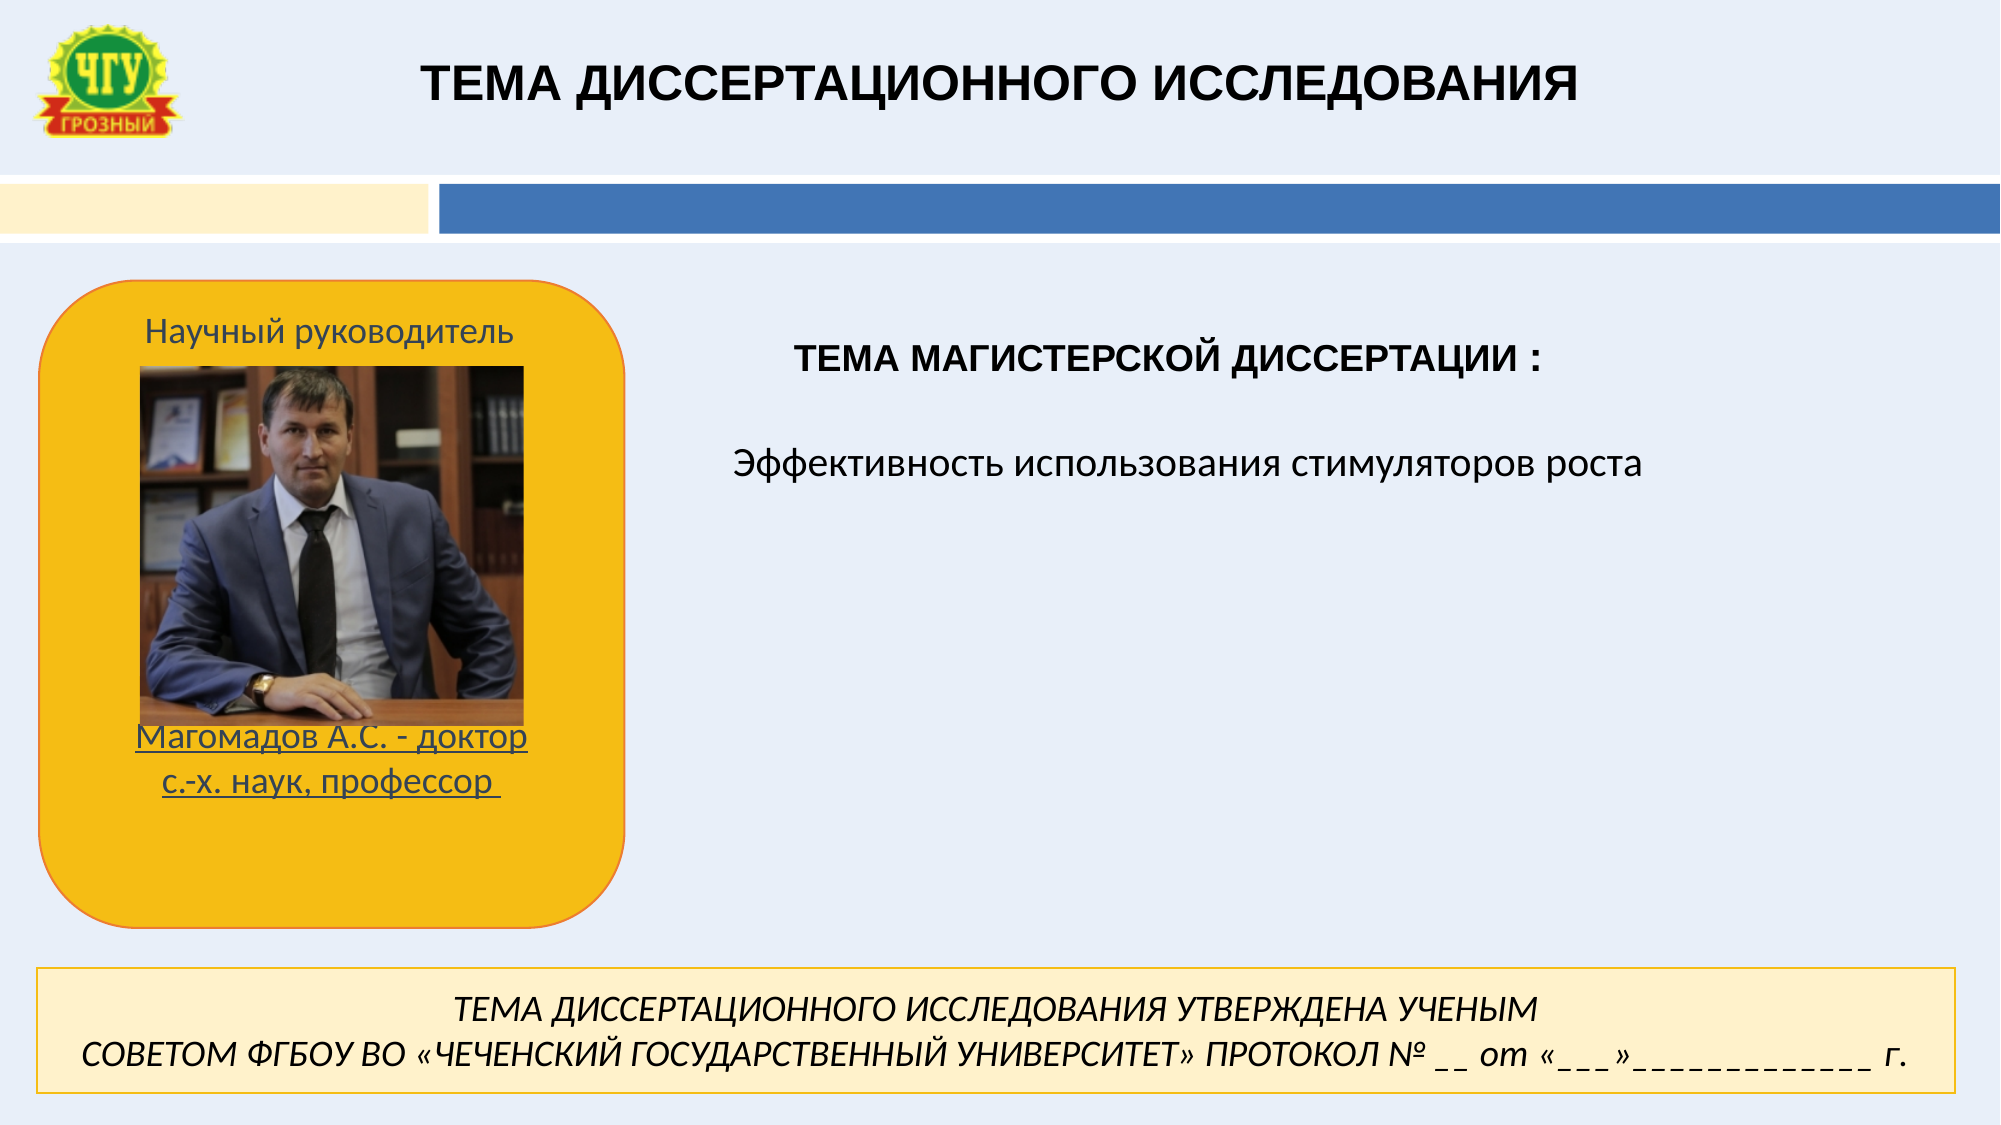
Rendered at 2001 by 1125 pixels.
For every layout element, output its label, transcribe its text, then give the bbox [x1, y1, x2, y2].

picture [31, 24, 185, 138]
text_box [0, 174, 2000, 243]
text_box [439, 183, 2000, 234]
text_box ТЕМА ДИССЕРТАЦИОННОГО ИССЛЕДОВАНИЯ [412, 43, 1587, 118]
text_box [107, 298, 554, 810]
text_box [0, 183, 429, 234]
text_box [39, 280, 625, 928]
text_box [36, 967, 1956, 1093]
text_box ТЕМА МАГИСТЕРСКОЙ ДИССЕРТАЦИИ : [786, 322, 1551, 387]
text_box ТЕМА ДИССЕРТАЦИОННОГО ИССЛЕДОВАНИЯ УТВЕРЖДЕНА УЧЕНЫМ СОВЕТОМ ФГБОУ ВО «ЧЕЧЕНСКИЙ ГОСУДАРСТВЕННЫЙ УНИВЕРСИТЕТ» ПРОТОКОЛ № __ от «___»_____________ г. [68, 976, 1924, 1082]
text_box Эффективность использования стимуляторов роста [725, 427, 1865, 493]
picture [139, 366, 524, 726]
